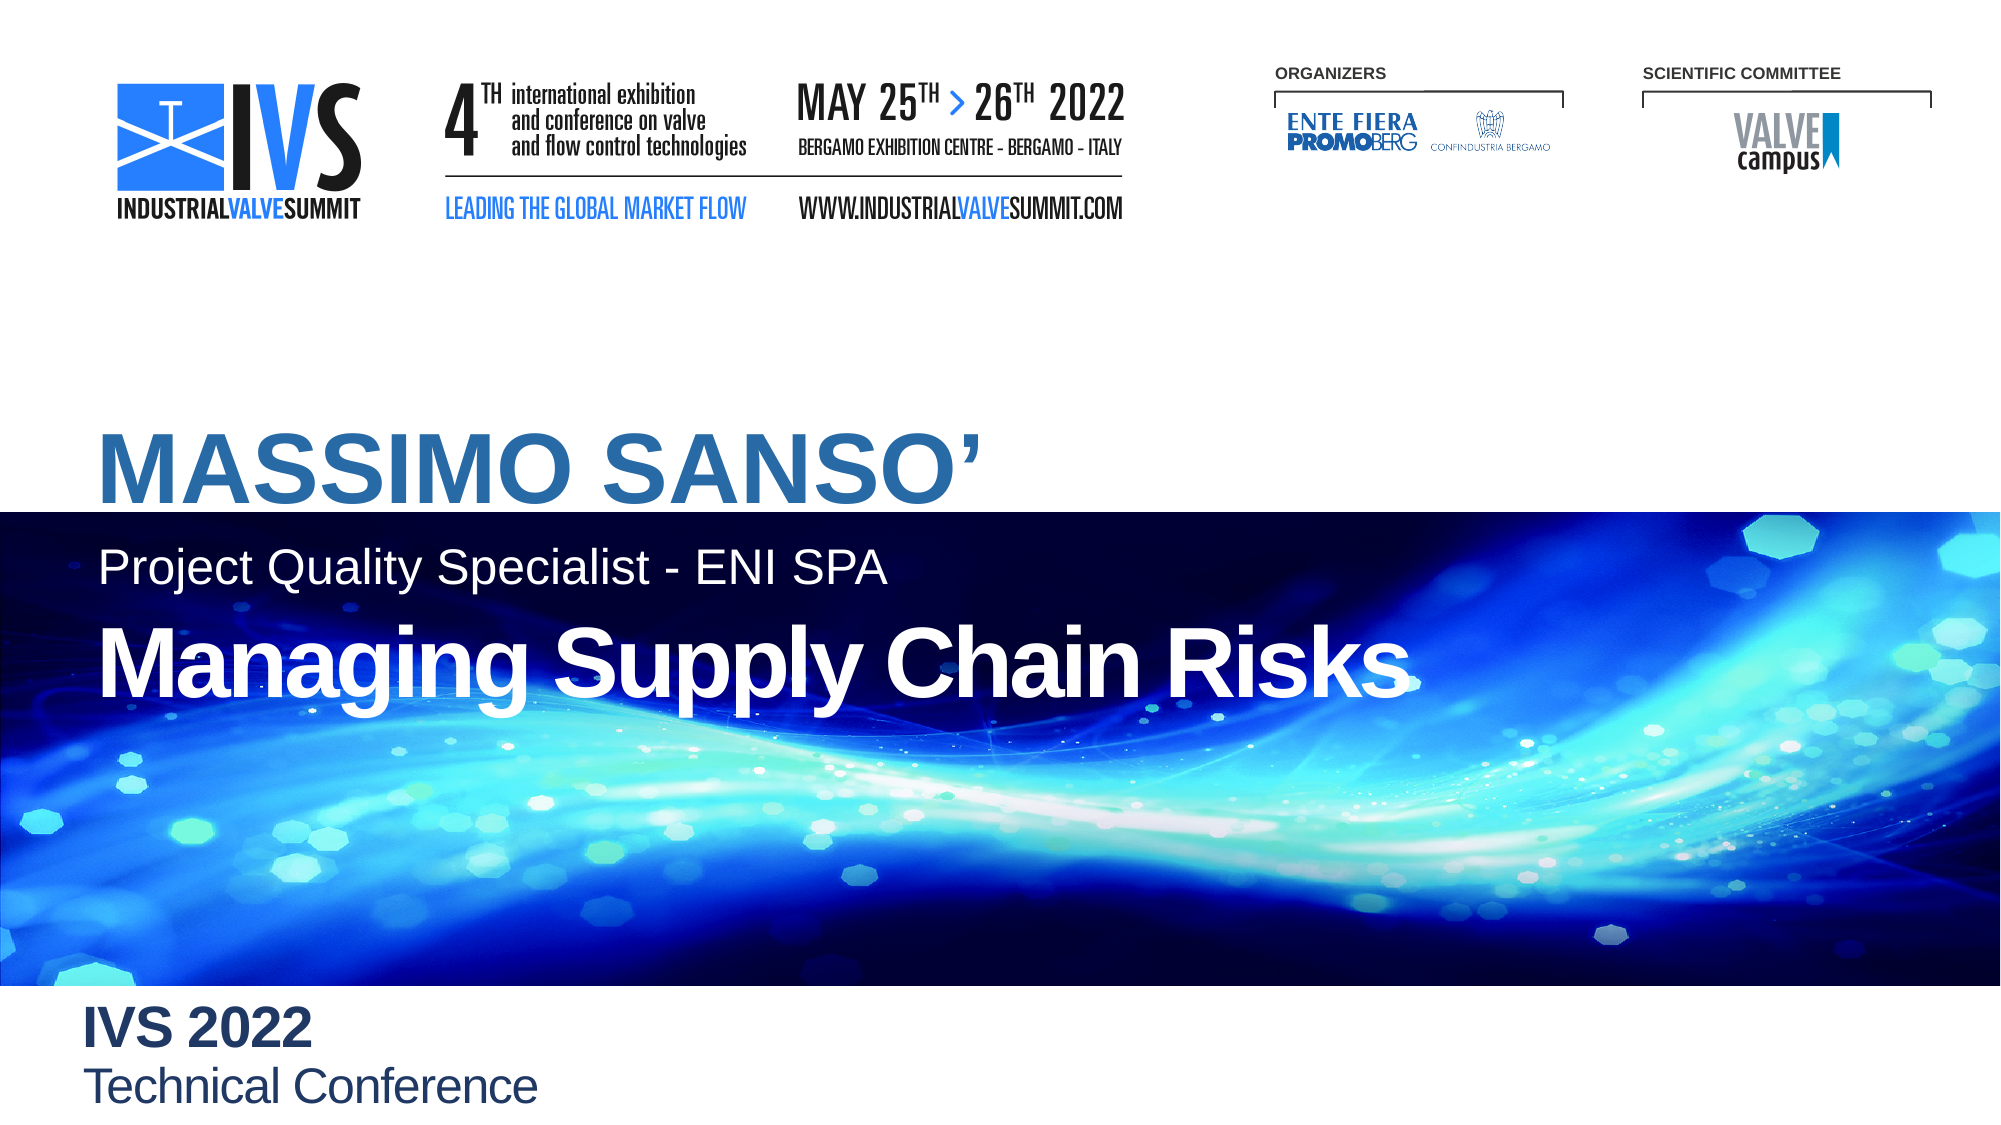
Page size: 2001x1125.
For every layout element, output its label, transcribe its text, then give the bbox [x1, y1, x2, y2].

picture [0, 6, 1240, 237]
text_box IVS 2022 Technical Conference [82, 986, 1504, 1115]
picture [1727, 84, 1846, 203]
picture [0, 512, 2001, 986]
title MASSIMO SANSO’ [96, 342, 1389, 512]
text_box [1642, 91, 1727, 108]
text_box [1275, 62, 1564, 151]
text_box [1846, 91, 1932, 108]
text_box SCIENTIFIC COMMITTEE [1642, 62, 1906, 83]
